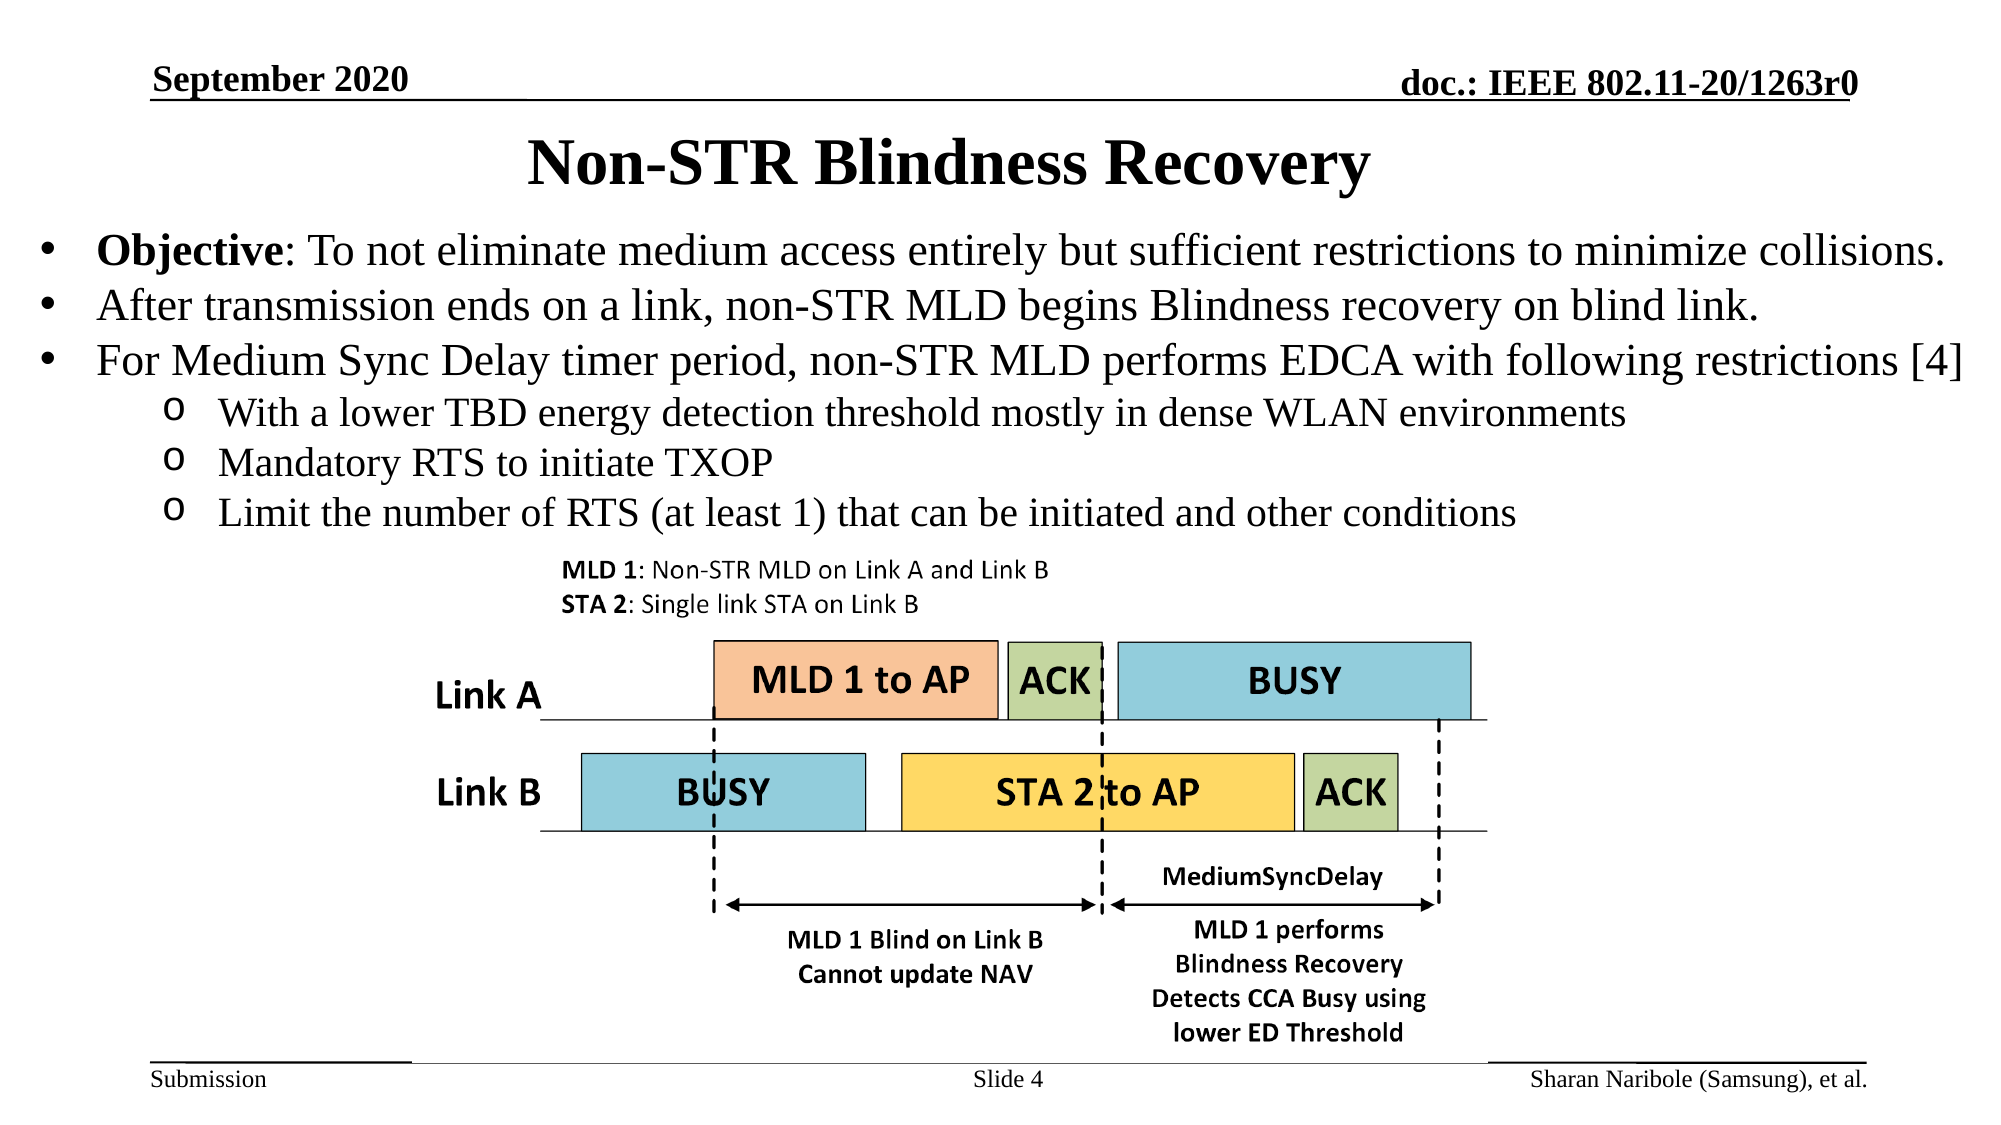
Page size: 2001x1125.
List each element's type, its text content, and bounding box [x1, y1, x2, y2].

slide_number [152, 54, 563, 100]
text_box Objective: To not eliminate medium access entirely but sufficient restrictions to minimize collisions. After transmission ends on a link, non-STR MLD begins Blindness recovery on blind link. For Medium Sync Delay timer period, non-STR MLD performs EDCA with following restrictions [4] With a lower TBD energy detection threshold mostly in dense WLAN environments Mandatory RTS to initiate TXOP Limit the number of RTS (at least 1) that can be initiated and other conditions [24, 212, 2000, 658]
footer Sharan Naribole (Samsung), et al. [1171, 1061, 1869, 1093]
picture [412, 544, 1489, 1063]
slide_number Slide 4 [950, 1070, 1067, 1123]
title Non-STR Blindness Recovery [100, 70, 1801, 212]
